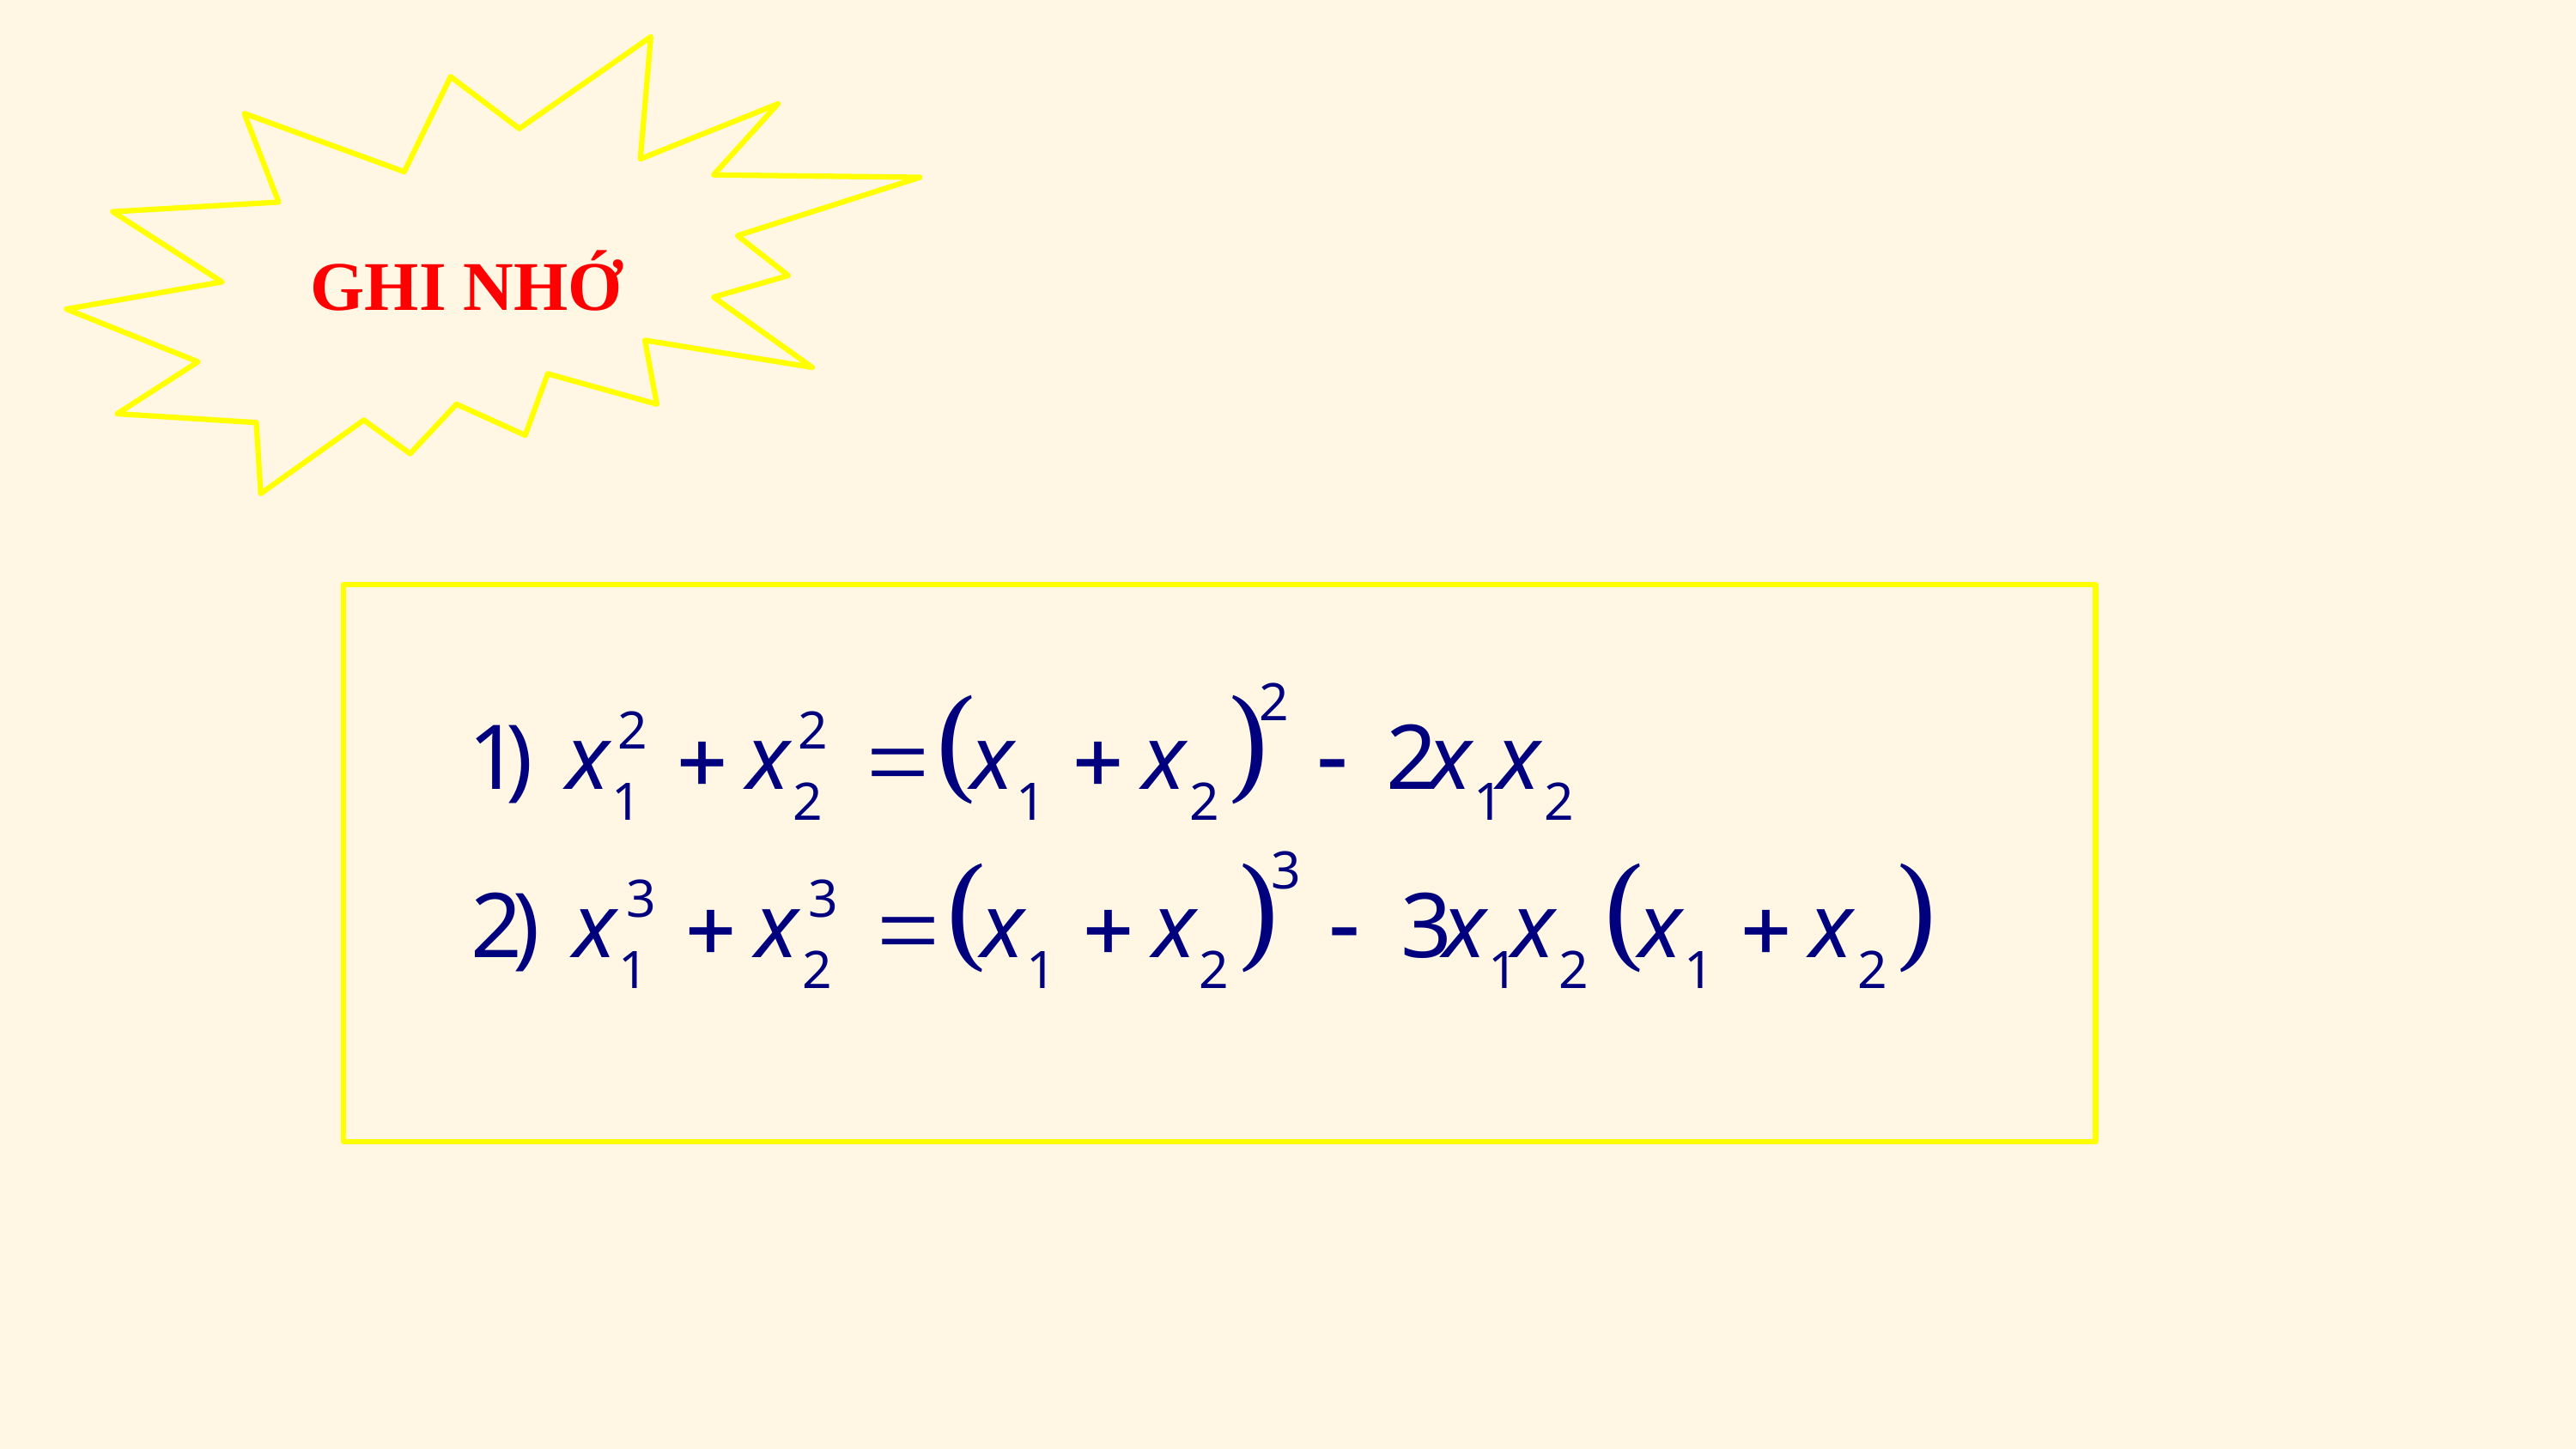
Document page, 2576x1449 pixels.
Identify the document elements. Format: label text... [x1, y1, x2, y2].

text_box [461, 652, 1944, 1025]
text_box [64, 35, 922, 495]
text_box GHI NHỚ [297, 191, 749, 330]
text_box [342, 583, 2098, 1143]
